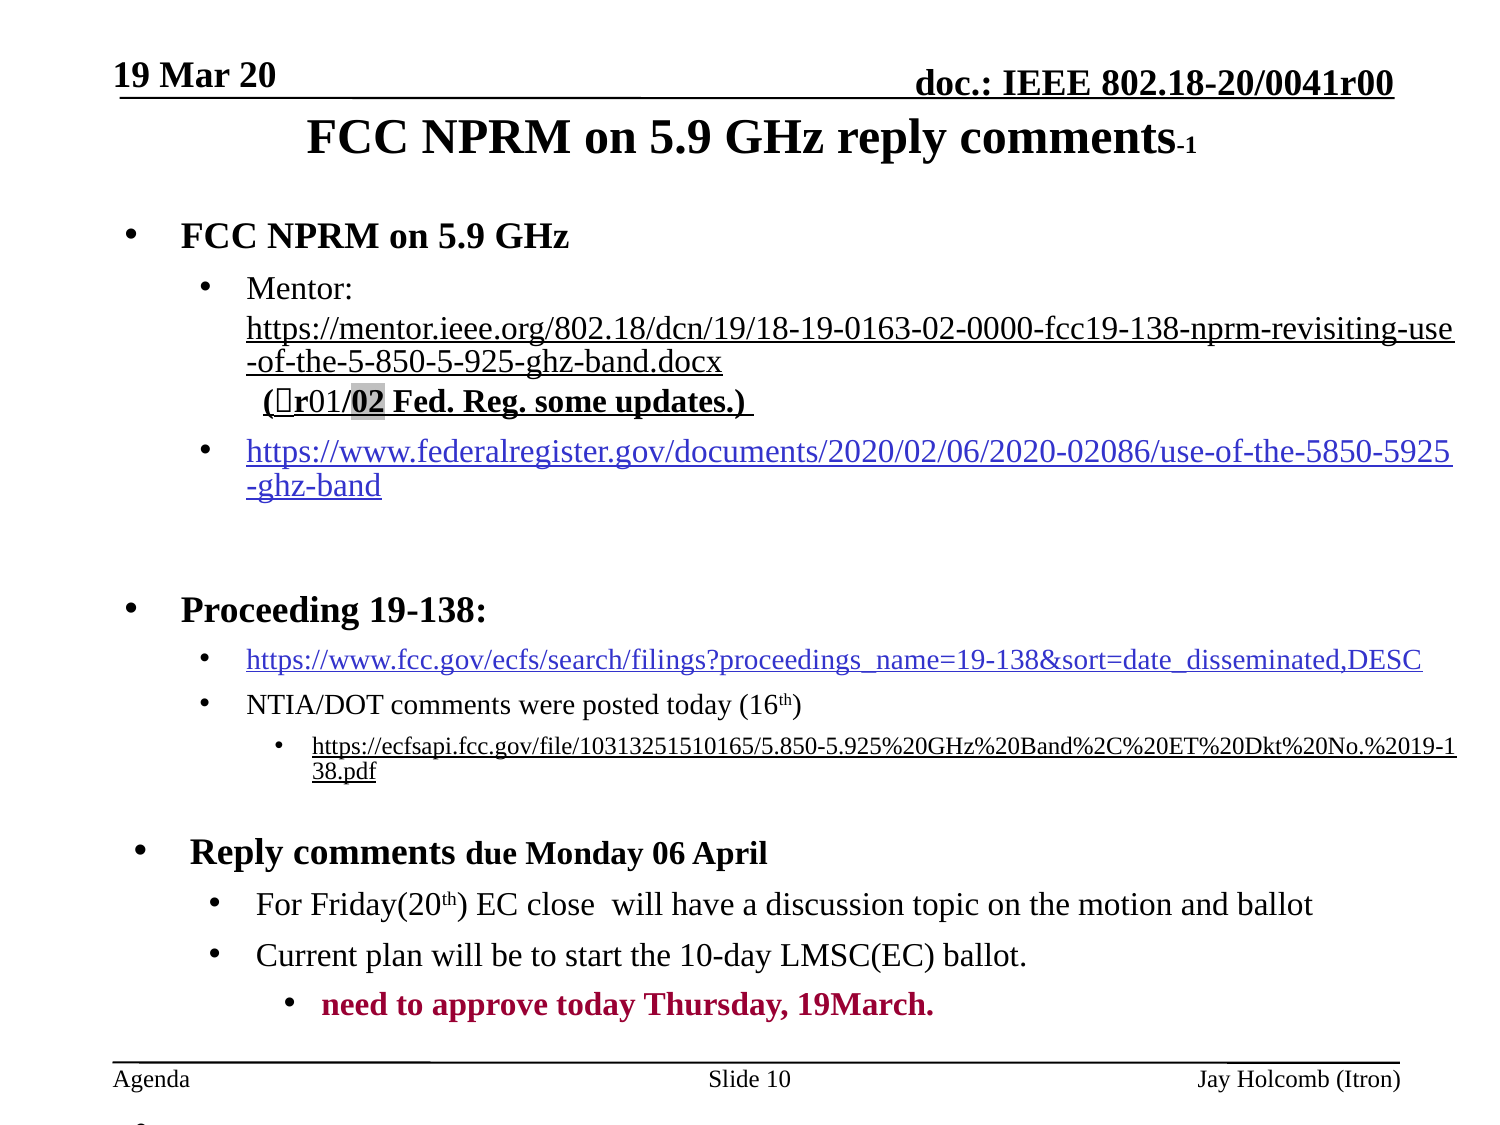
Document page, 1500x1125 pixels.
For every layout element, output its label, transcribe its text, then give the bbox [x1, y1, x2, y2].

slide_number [112, 49, 488, 95]
footer Jay Holcomb (Itron) [878, 1061, 1402, 1093]
slide_number Slide 10 [699, 1061, 800, 1123]
title FCC NPRM on 5.9 GHz reply comments-1 [114, 103, 1390, 157]
list FCC NPRM on 5.9 GHz Mentor: https://mentor.ieee.org/802.18/dcn/19/18-19-0163-02-0000-fcc19-138-nprm-revisiting-use-of-the-5-850-5-925-ghz-band.docx (r01/02 Fed. Reg. some updates.) https://www.federalregister.gov/documents/2020/02/06/2020-02086/use-of-the-5850-5925-ghz-band Proceeding 19-138: https://www.fcc.gov/ecfs/search/filings?proceedings_name=19-138&sort=date_disseminated,DESC NTIA/DOT comments were posted today (16th) https://ecfsapi.fcc.gov/file/10313251510165/5.850-5.925%20GHz%20Band%2C%20ET%20Dkt%20No.%2019-138.pdf Reply comments due Monday 06 April For Friday(20th) EC close will have a discussion topic on the motion and ballot Current plan will be to start the 10-day LMSC(EC) ballot. need to approve today Thursday, 19March. [109, 157, 1476, 1050]
